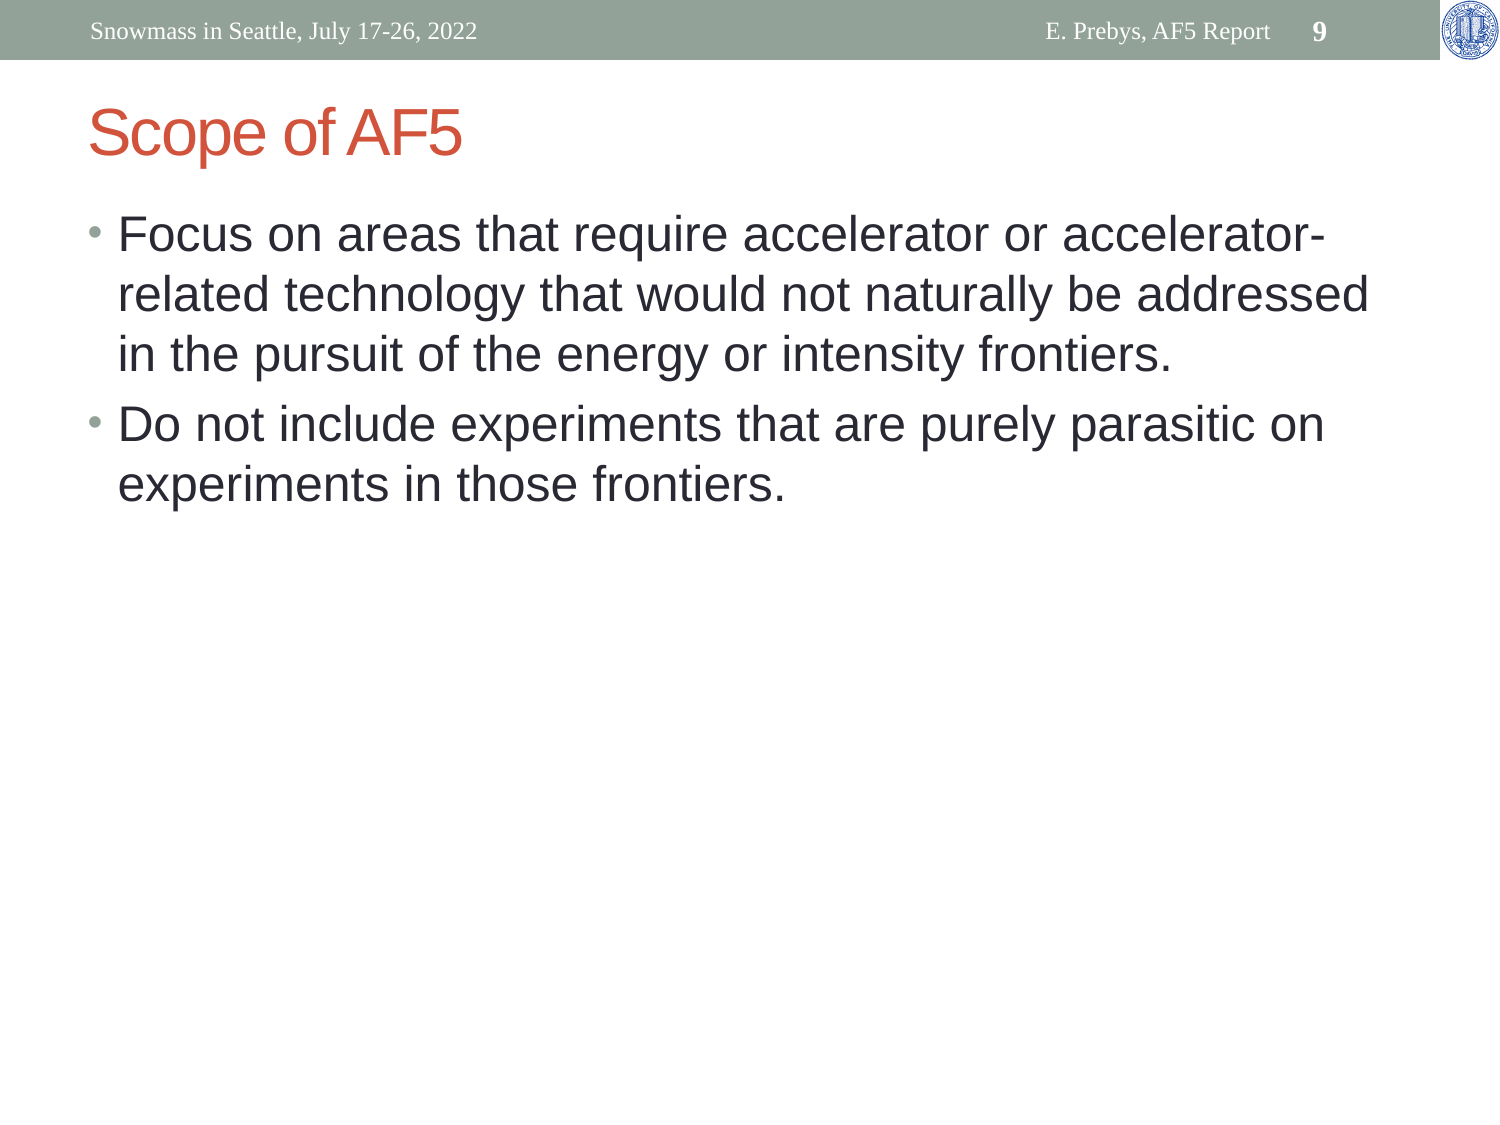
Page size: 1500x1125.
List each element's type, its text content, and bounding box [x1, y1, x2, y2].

list Focus on areas that require accelerator or accelerator-related technology that would not naturally be addressed in the pursuit of the energy or intensity frontiers. Do not include experiments that are purely parasitic on experiments in those frontiers. [72, 193, 1423, 1087]
footer E. Prebys, AF5 Report [969, 3, 1286, 57]
title Scope of AF5 [72, 77, 1423, 181]
picture [1440, 0, 1500, 61]
slide_number 9 [1297, 3, 1425, 57]
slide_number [75, 3, 955, 57]
